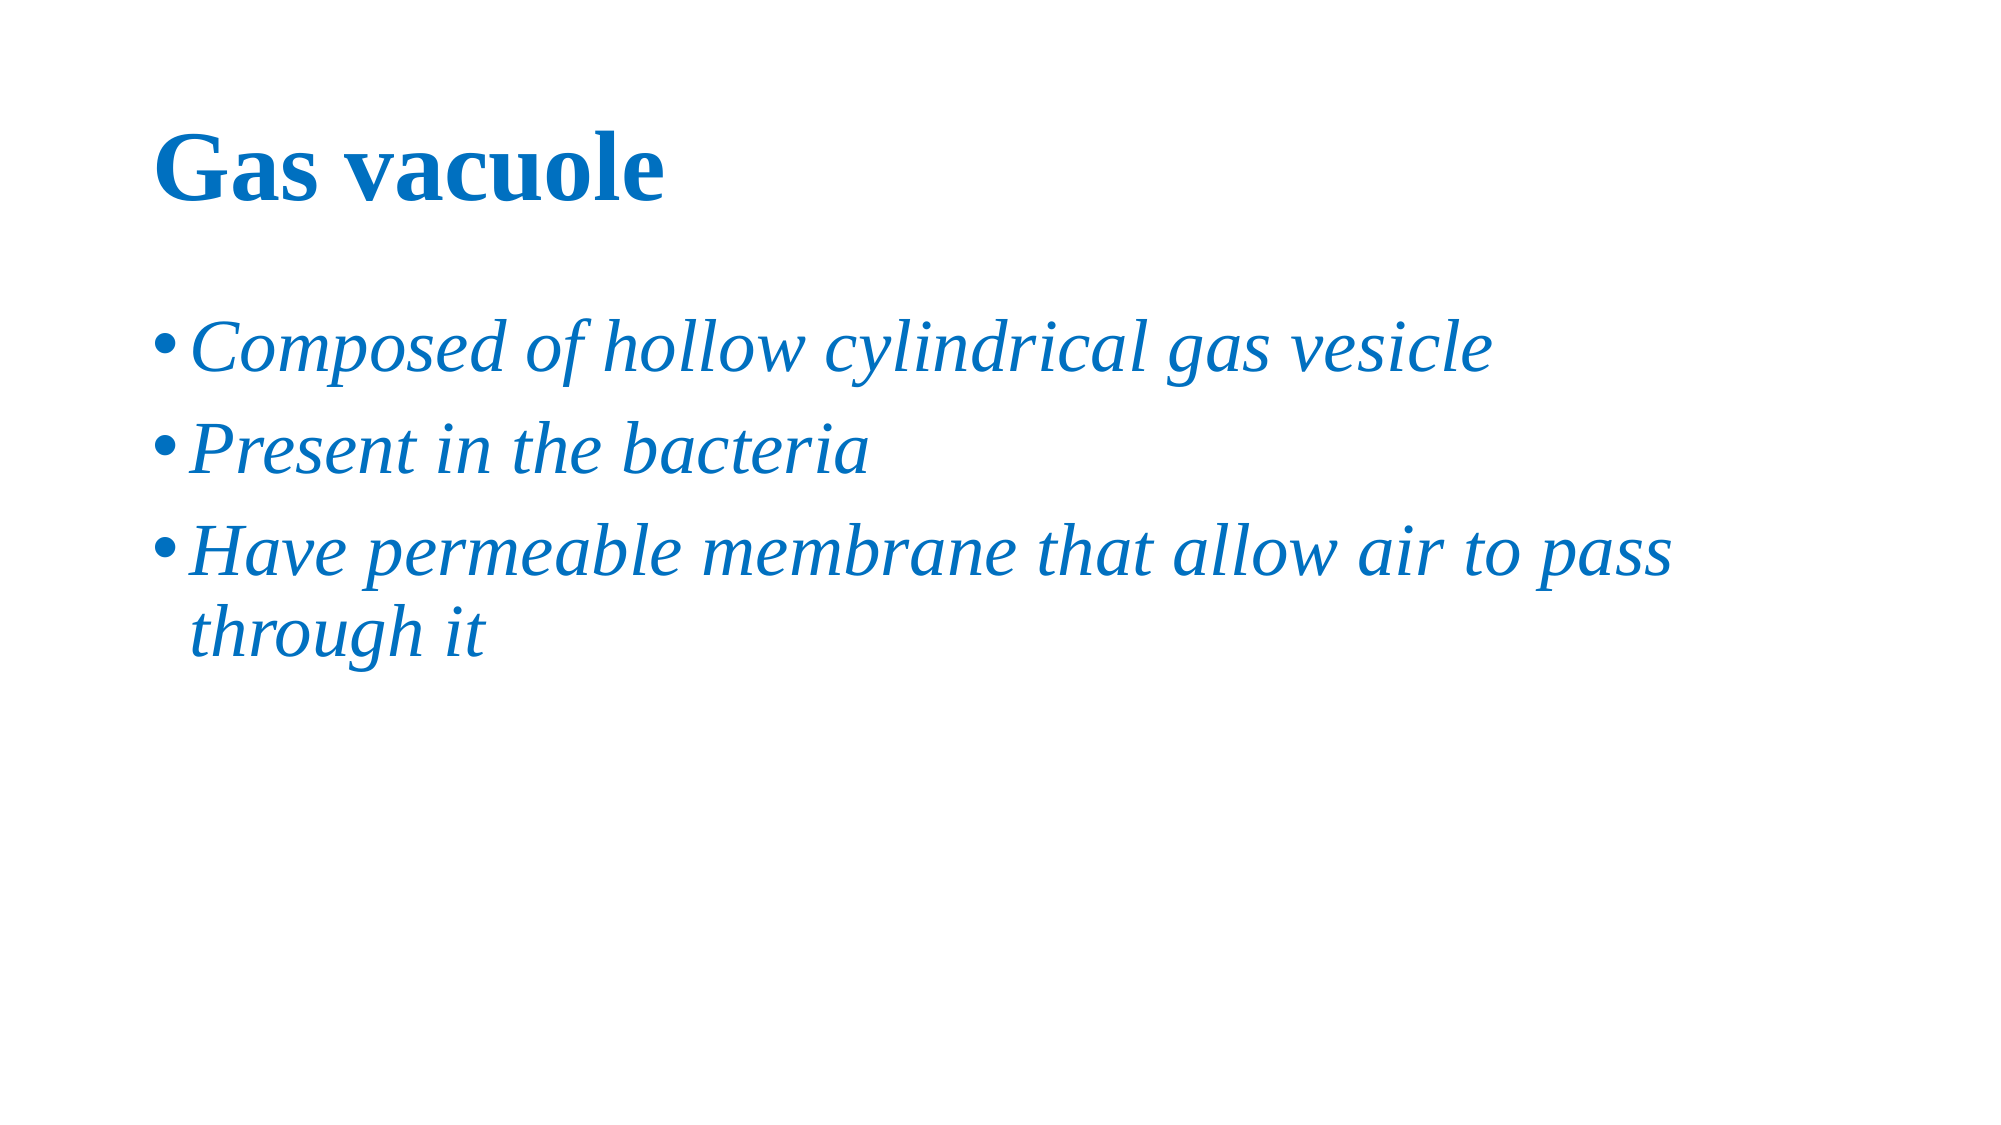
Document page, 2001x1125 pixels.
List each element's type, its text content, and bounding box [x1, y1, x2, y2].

list Composed of hollow cylindrical gas vesicle Present in the bacteria Have permeable membrane that allow air to pass through it [137, 299, 1863, 1014]
title Gas vacuole [137, 59, 1863, 278]
